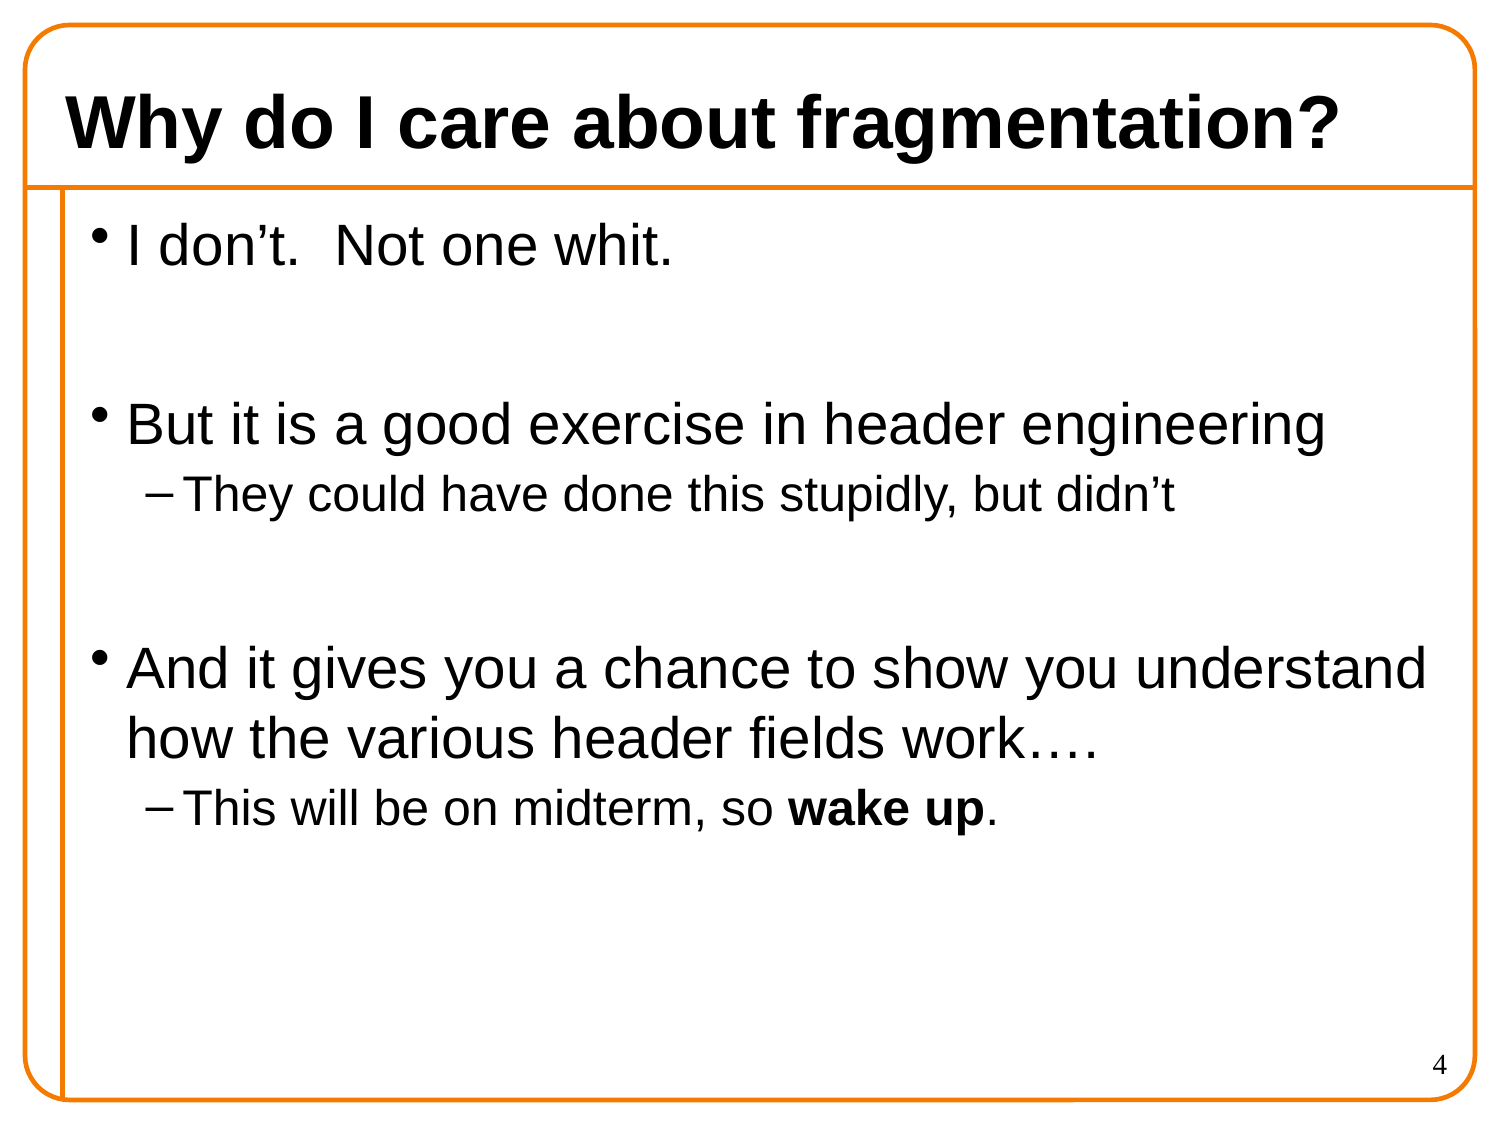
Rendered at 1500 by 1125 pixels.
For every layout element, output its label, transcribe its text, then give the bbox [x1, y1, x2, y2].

title Why do I care about fragmentation? [50, 62, 1475, 175]
slide_number 4 [1312, 1037, 1463, 1101]
list I don’t. Not one whit. But it is a good exercise in header engineering They could have done this stupidly, but didn’t And it gives you a chance to show you understand how the various header fields work…. This will be on midterm, so wake up. [75, 200, 1463, 1100]
